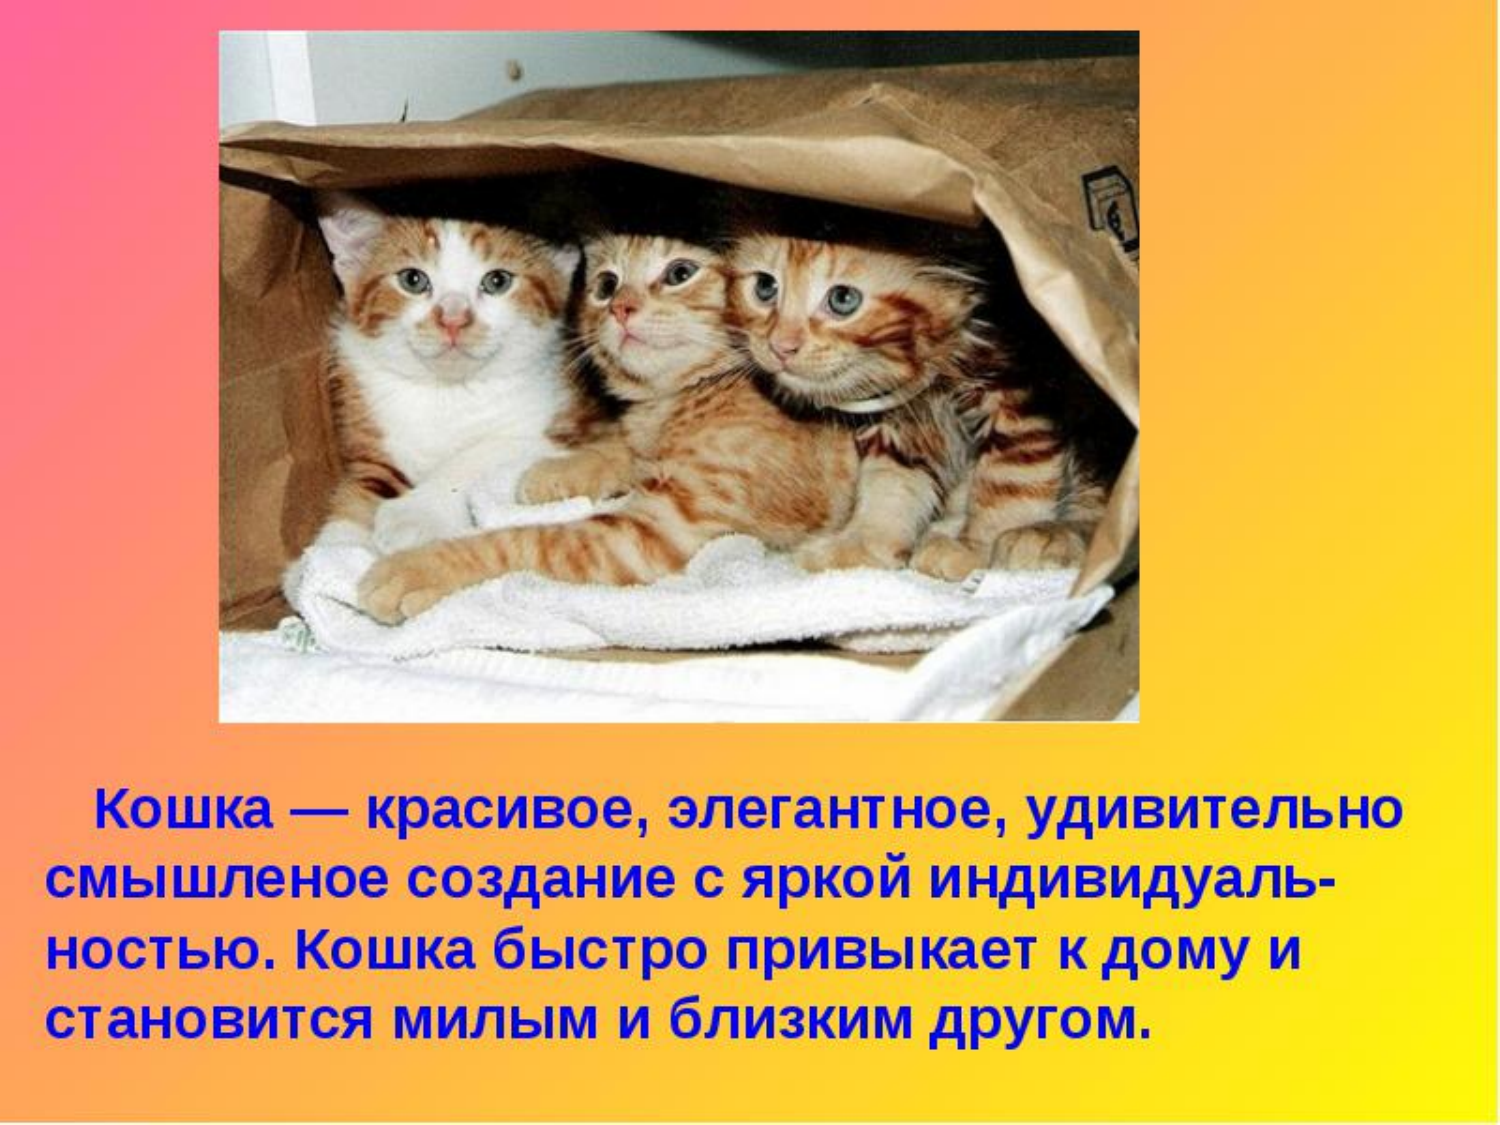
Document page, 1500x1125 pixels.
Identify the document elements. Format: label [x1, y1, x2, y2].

list [0, 0, 1500, 1125]
